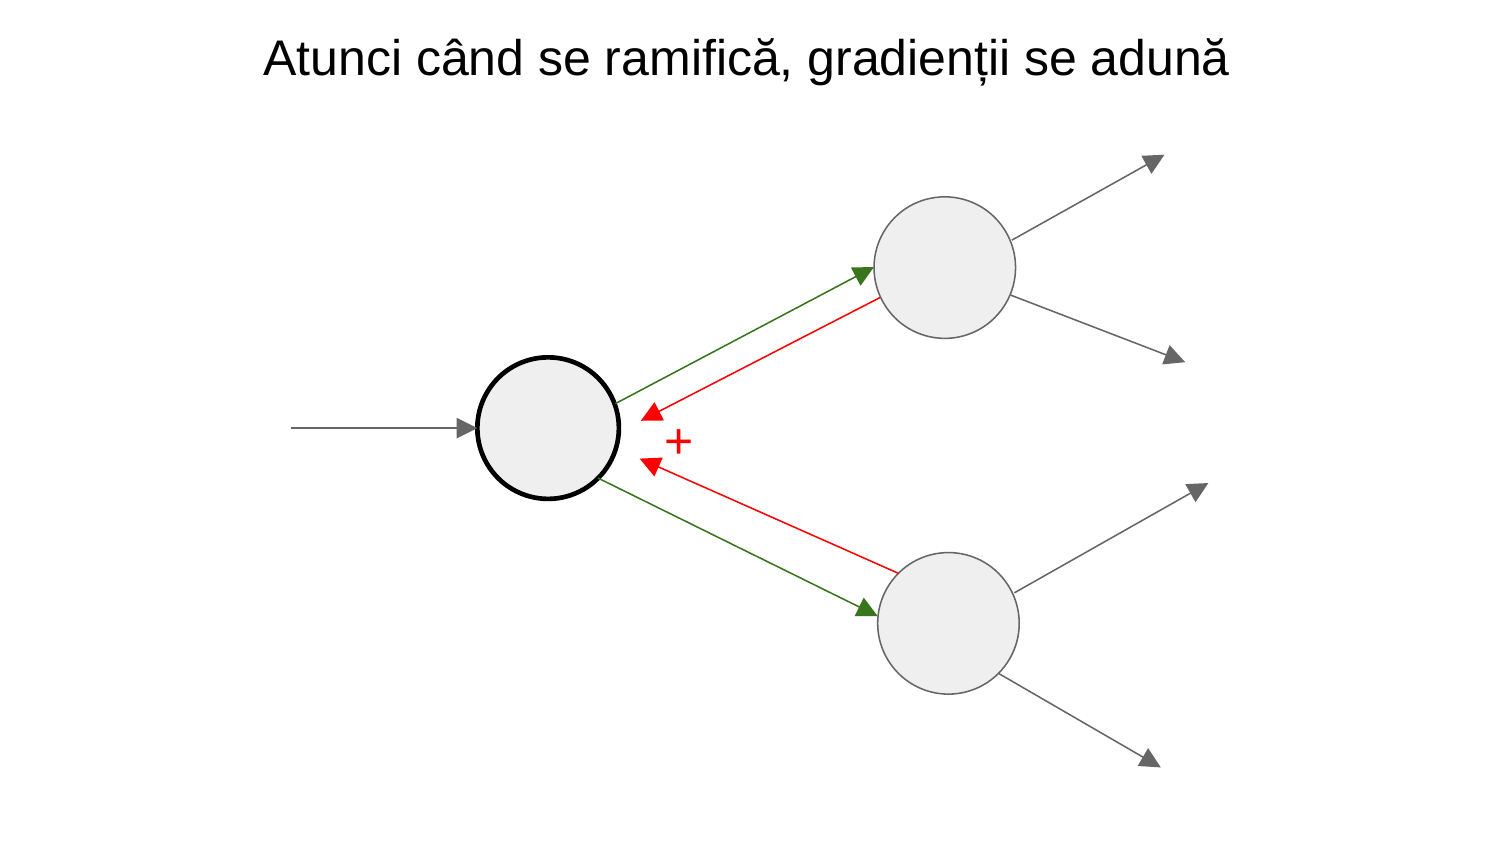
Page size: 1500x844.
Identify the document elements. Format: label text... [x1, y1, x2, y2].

text_box [877, 552, 1020, 695]
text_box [1014, 482, 1209, 594]
text_box [874, 196, 1016, 339]
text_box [614, 266, 875, 404]
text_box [998, 673, 1161, 768]
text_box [597, 477, 878, 617]
text_box [477, 357, 619, 499]
text_box + [649, 429, 715, 457]
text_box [639, 458, 899, 574]
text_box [1010, 294, 1186, 363]
text_box Atunci când se ramifică, gradienții se adună [62, 10, 1432, 101]
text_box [1011, 154, 1165, 241]
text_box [640, 297, 881, 421]
